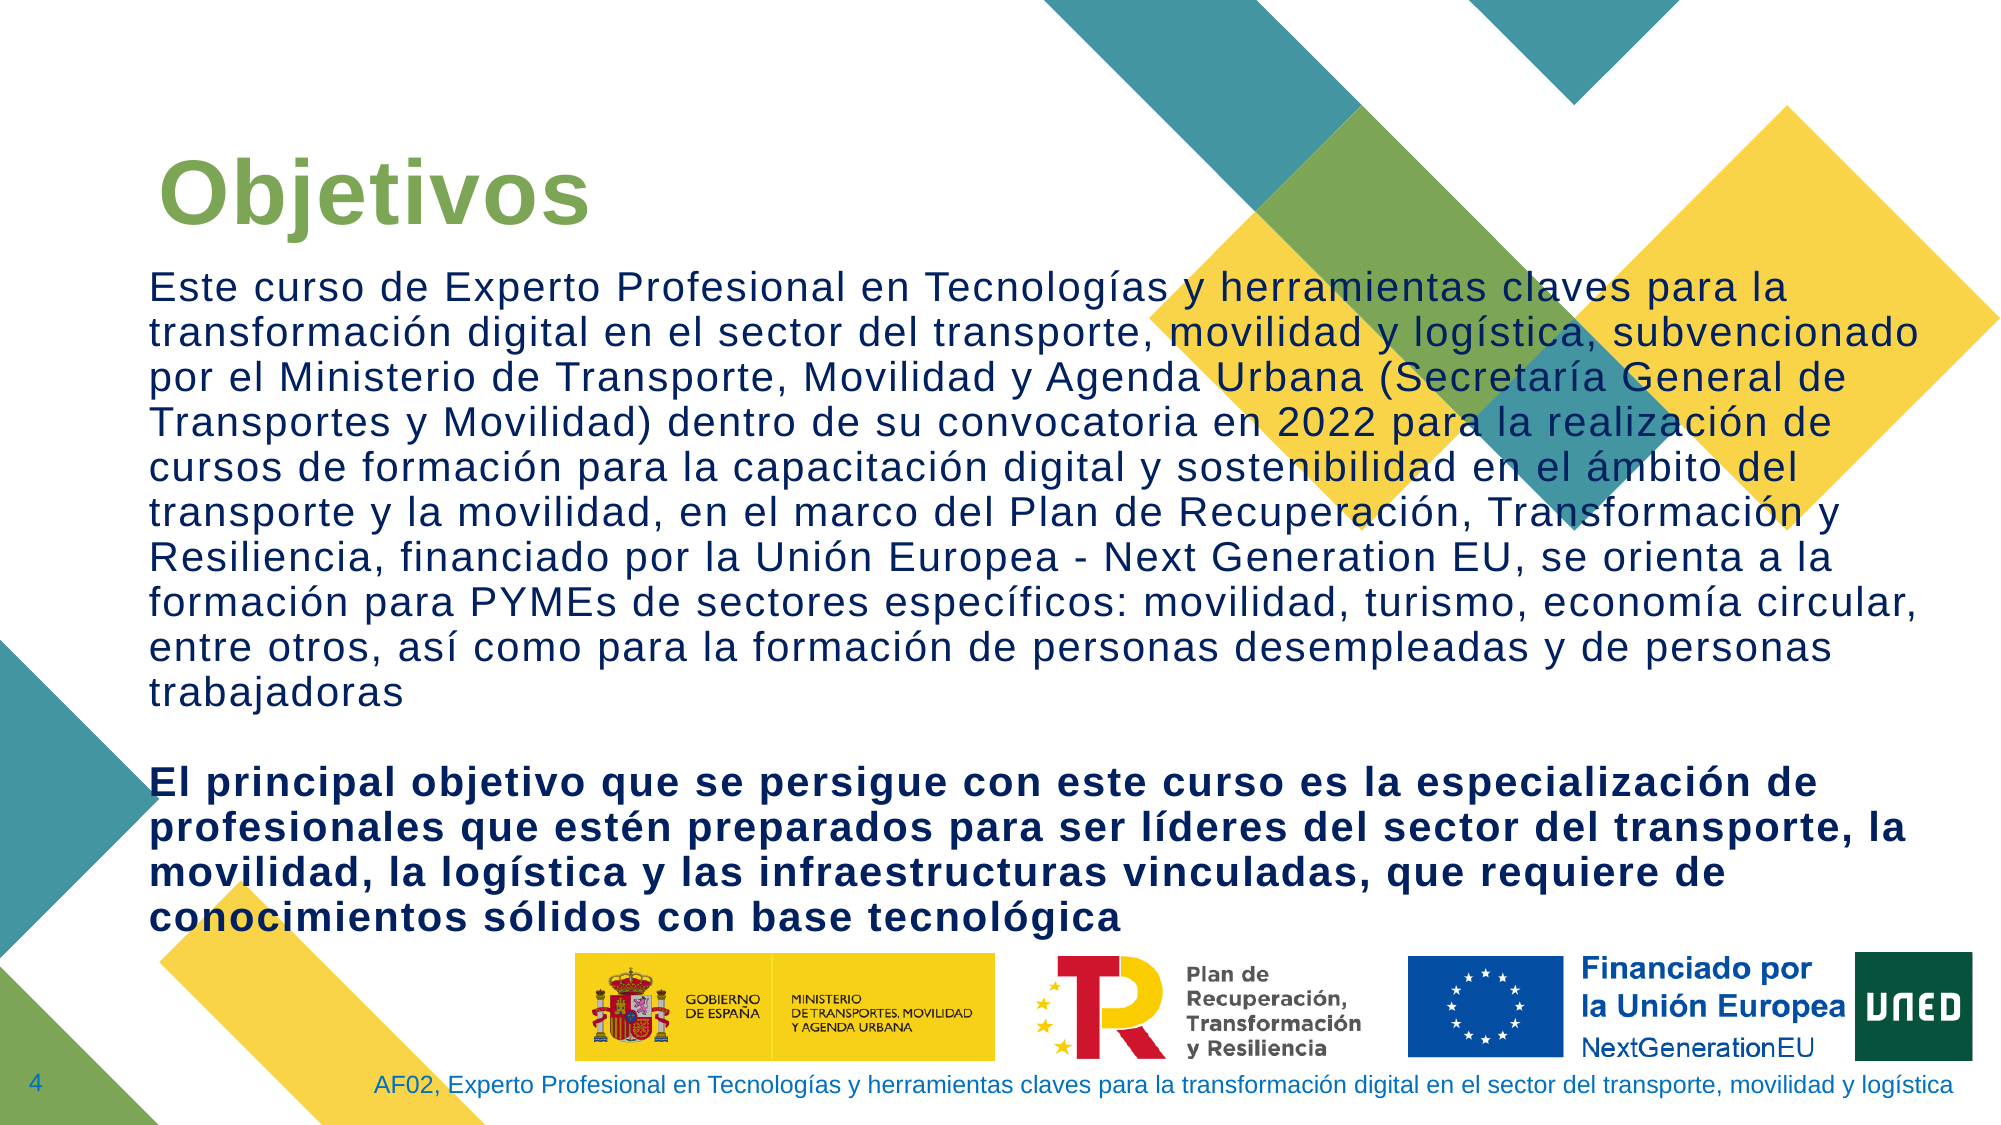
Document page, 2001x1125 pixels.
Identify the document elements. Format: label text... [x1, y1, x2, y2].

title Este curso de Experto Profesional en Tecnologías y herramientas claves para la transformación digital en el sector del transporte, movilidad y logística, subvencionado por el Ministerio de Transporte, Movilidad y Agenda Urbana (Secretaría General de Transportes y Movilidad) dentro de su convocatoria en 2022 para la realización de cursos de formación para la capacitación digital y sostenibilidad en el ámbito del transporte y la movilidad, en el marco del Plan de Recuperación, Transformación y Resiliencia, financiado por la Unión Europea - Next Generation EU, se orienta a la formación para PYMEs de sectores específicos: movilidad, turismo, economía circular, entre otros, así como para la formación de personas desempleadas y de personas trabajadoras El principal objetivo que se persigue con este curso es la especialización de profesionales que estén preparados para ser líderes del sector del transporte, la movilidad, la logística y las infraestructuras vinculadas, que requiere de conocimientos sólidos con base tecnológica [133, 260, 1944, 946]
text_box AF02, Experto Profesional en Tecnologías y herramientas claves para la transformación digital en el sector del transporte, movilidad y logística [72, 1061, 1973, 1125]
text_box Objetivos [158, 144, 1900, 245]
picture [575, 952, 1973, 1061]
slide_number 4 [28, 1066, 72, 1107]
